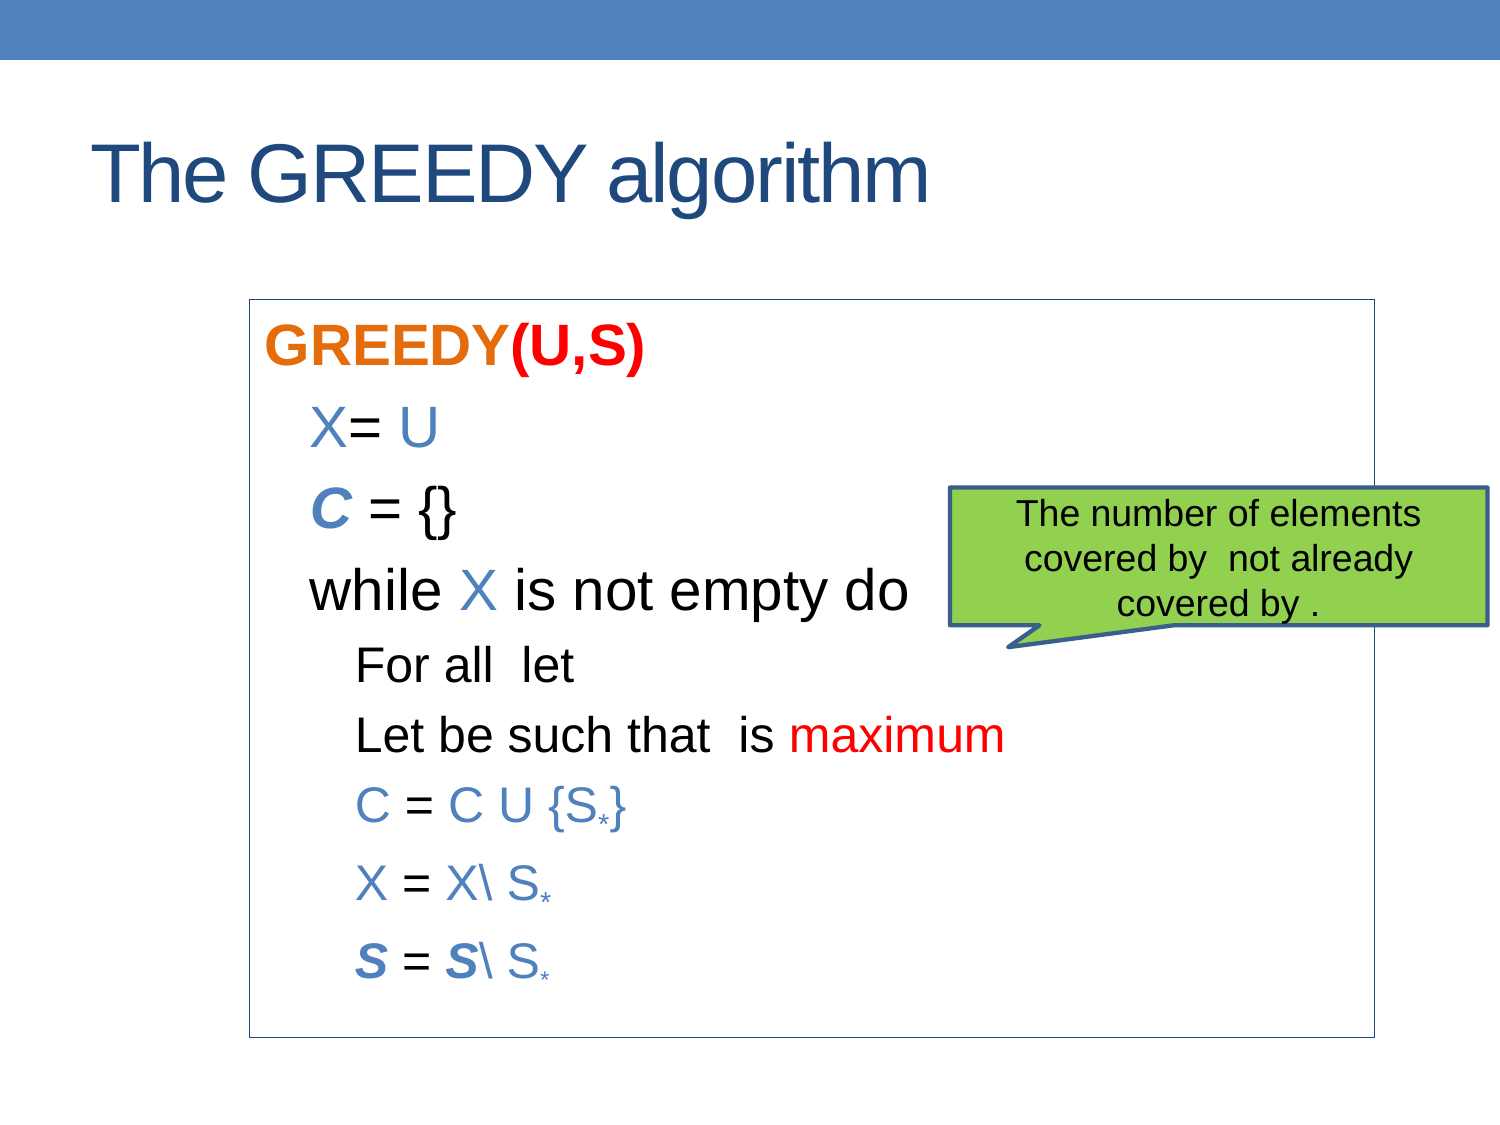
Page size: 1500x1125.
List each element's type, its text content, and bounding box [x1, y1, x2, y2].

title The GREEDY algorithm [75, 87, 1425, 250]
